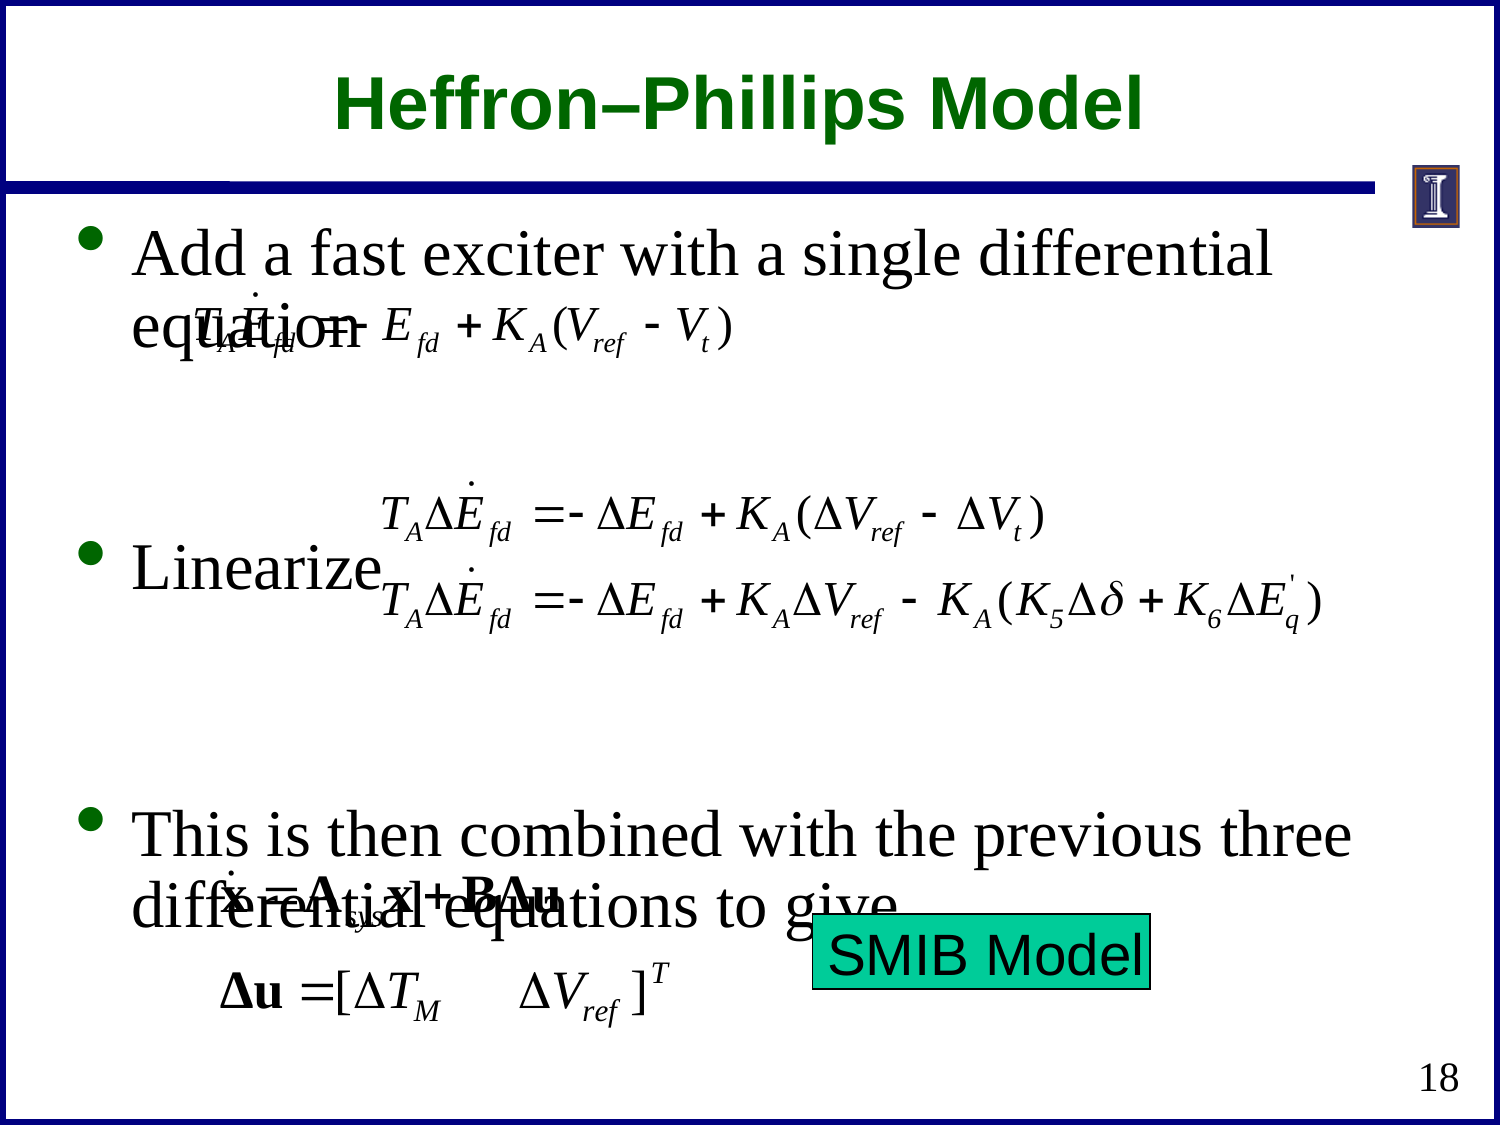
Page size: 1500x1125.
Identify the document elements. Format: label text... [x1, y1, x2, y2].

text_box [374, 474, 1350, 646]
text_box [187, 287, 761, 369]
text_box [212, 859, 680, 1041]
slide_number 18 [1162, 1037, 1476, 1113]
text_box SMIB Model [812, 914, 1150, 990]
title Heffron–Phillips Model [112, 37, 1388, 163]
picture [1412, 165, 1460, 228]
list Add a fast exciter with a single differential equation Linearize This is then combined with the previous three differential equations to give [60, 210, 1410, 548]
